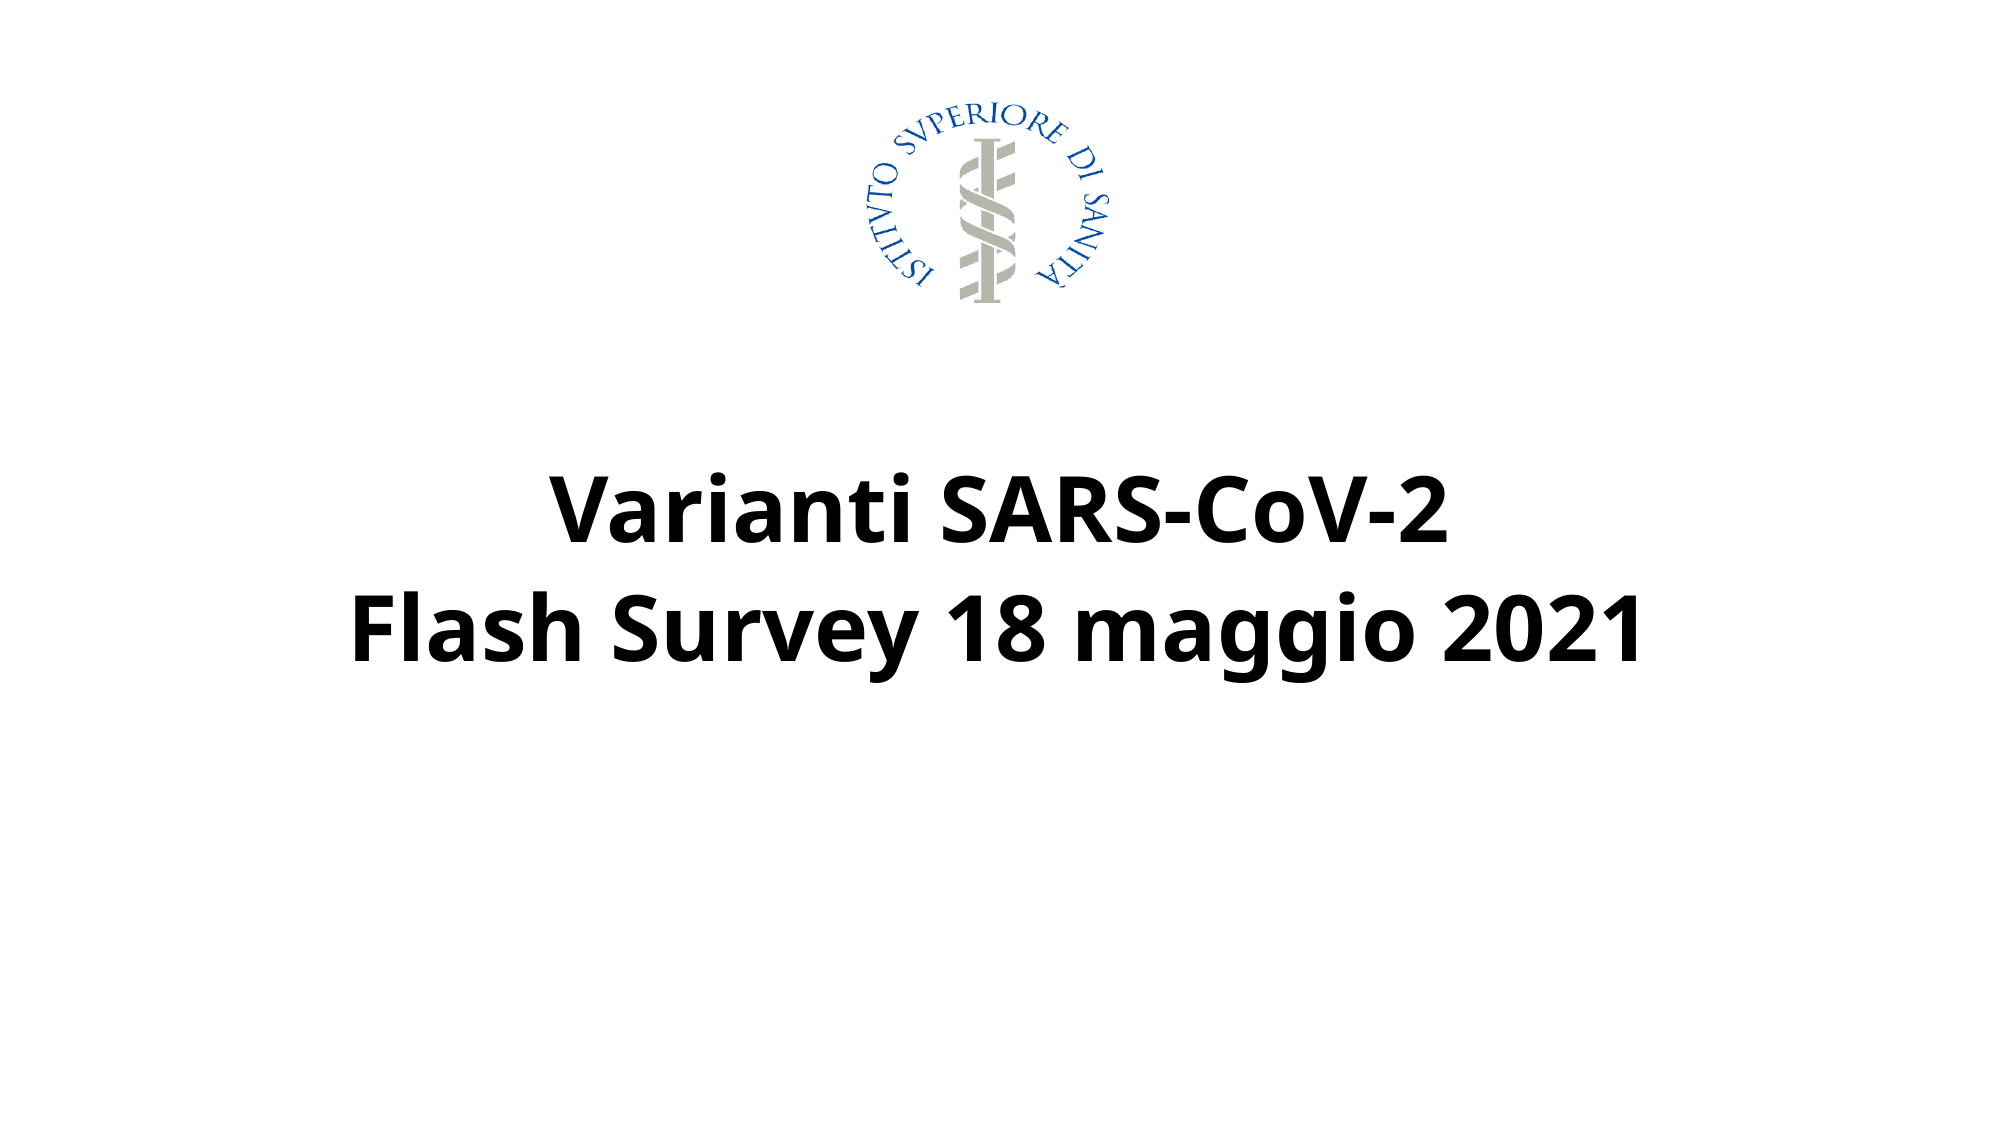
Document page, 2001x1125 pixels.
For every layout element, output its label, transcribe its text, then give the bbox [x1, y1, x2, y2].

picture [833, 71, 1141, 328]
list Varianti SARS-CoV-2 Flash Survey 18 maggio 2021 [137, 455, 1863, 1125]
